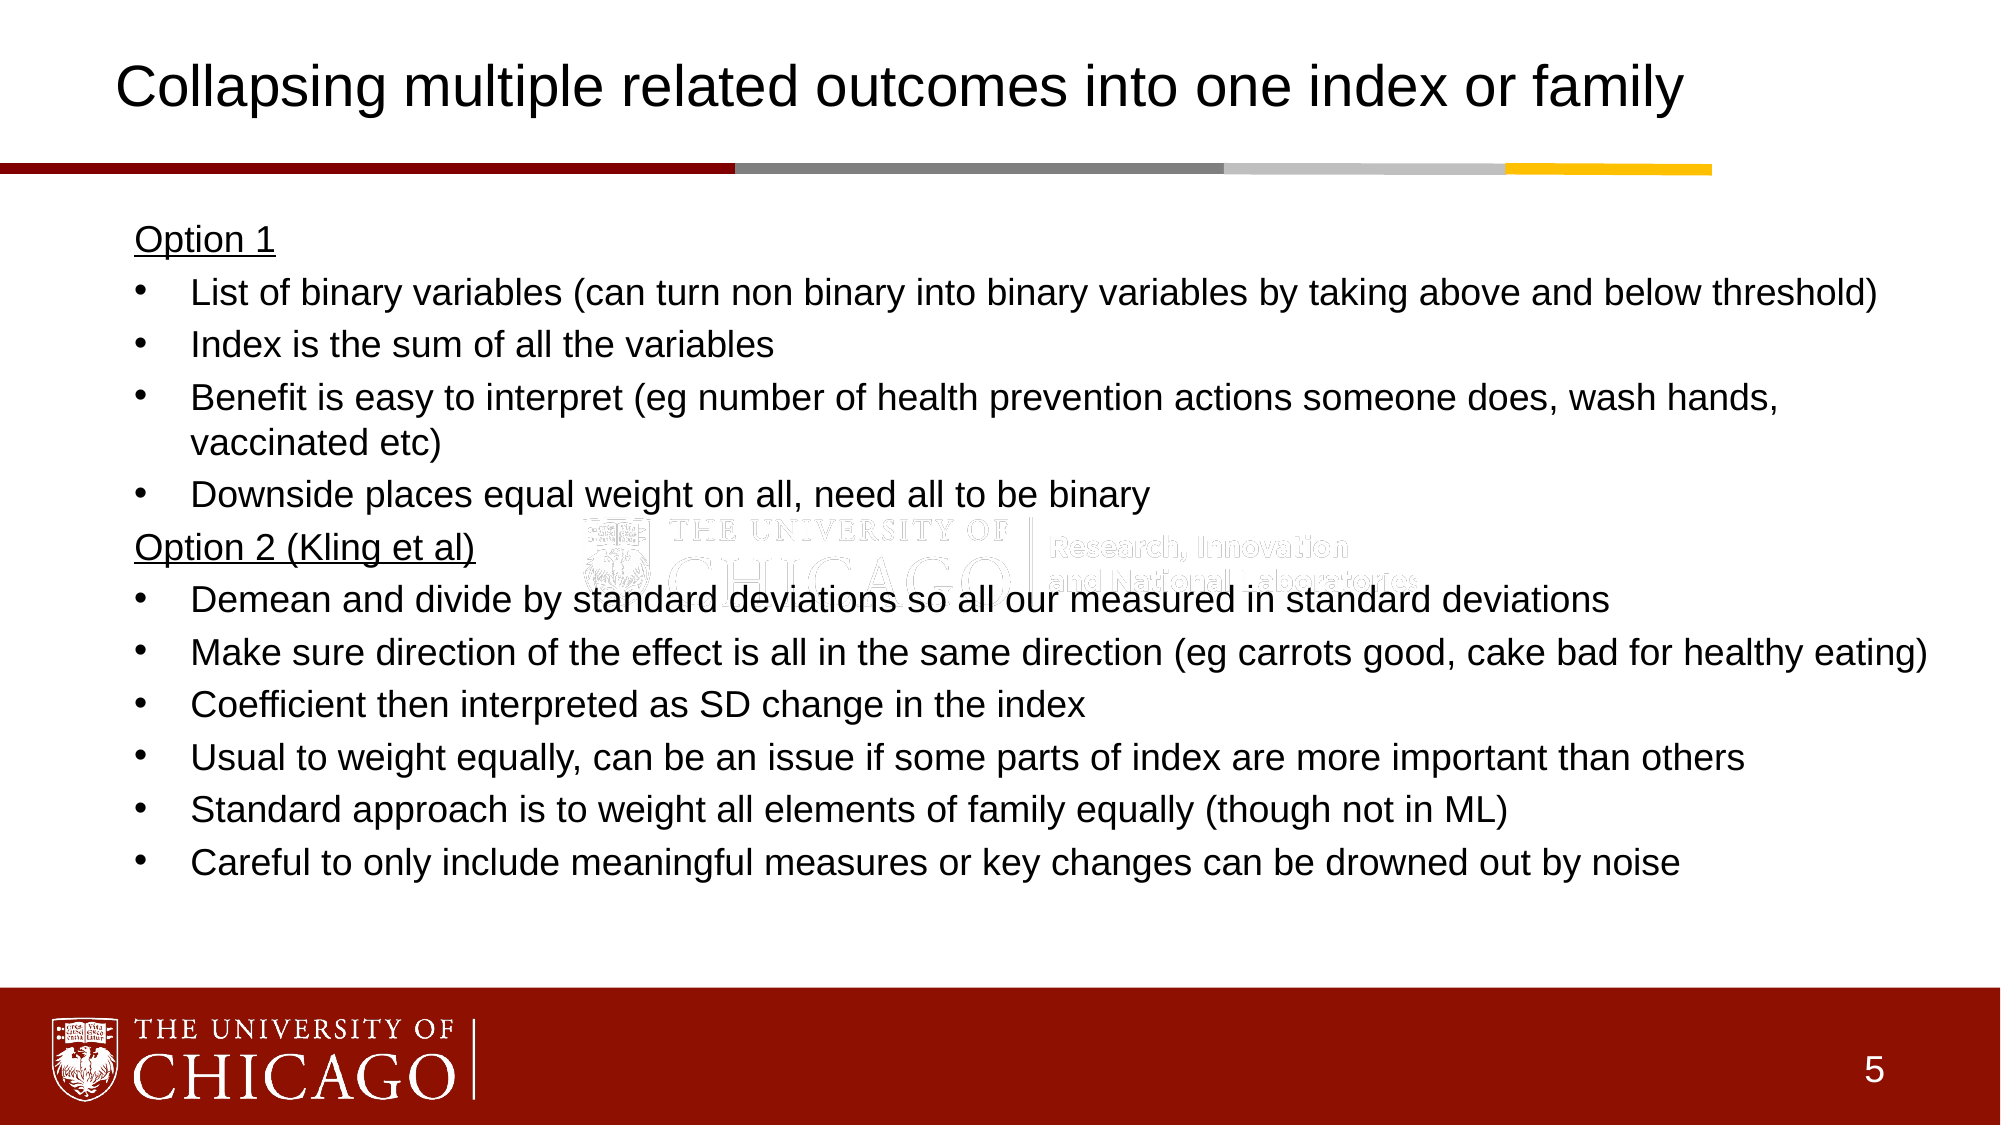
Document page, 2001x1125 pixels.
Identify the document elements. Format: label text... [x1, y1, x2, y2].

picture [27, 992, 485, 1119]
title Collapsing multiple related outcomes into one index or family [100, 5, 1901, 161]
list Option 1 List of binary variables (can turn non binary into binary variables by taking above and below threshold) Index is the sum of all the variables Benefit is easy to interpret (eg number of health prevention actions someone does, wash hands, vaccinated etc) Downside places equal weight on all, need all to be binary Option 2 (Kling et al) Demean and divide by standard deviations so all our measured in standard deviations Make sure direction of the effect is all in the same direction (eg carrots good, cake bad for healthy eating) Coefficient then interpreted as SD change in the index Usual to weight equally, can be an issue if some parts of index are more important than others Standard approach is to weight all elements of family equally (though not in ML) Careful to only include meaningful measures or key changes can be drowned out by noise [100, 207, 1984, 942]
